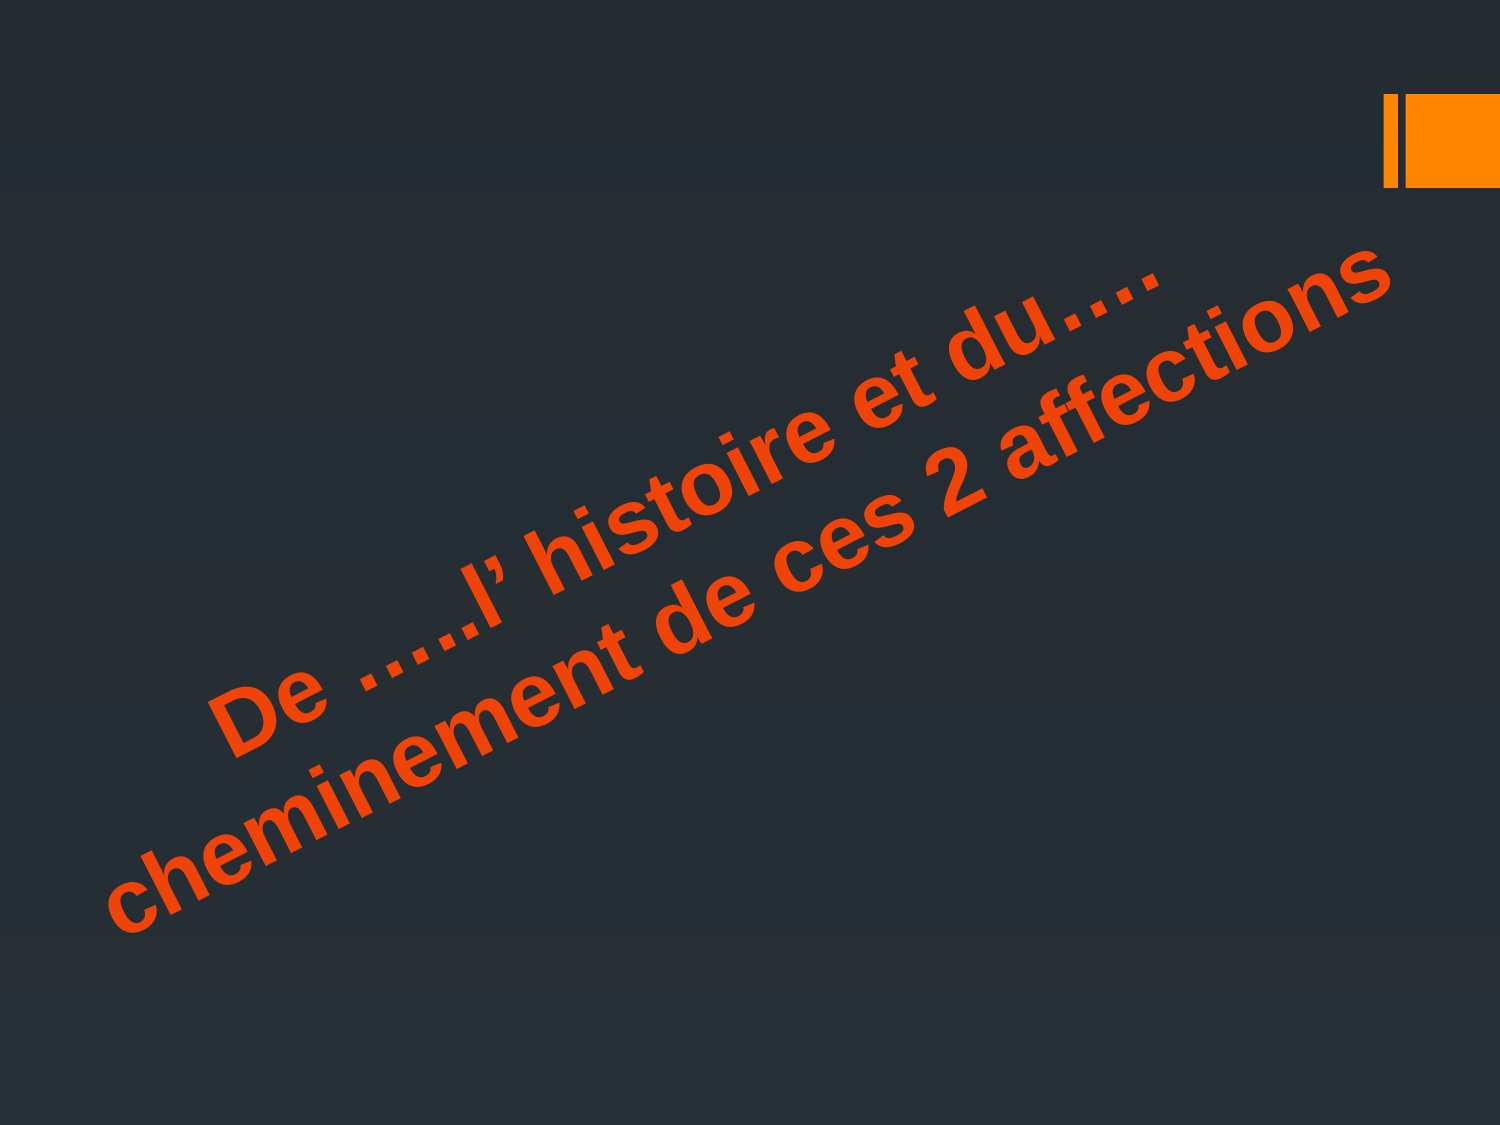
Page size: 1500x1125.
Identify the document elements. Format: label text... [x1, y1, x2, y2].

text_box De …..l’ histoire et du…. cheminement de ces 2 affections [0, 93, 1425, 984]
